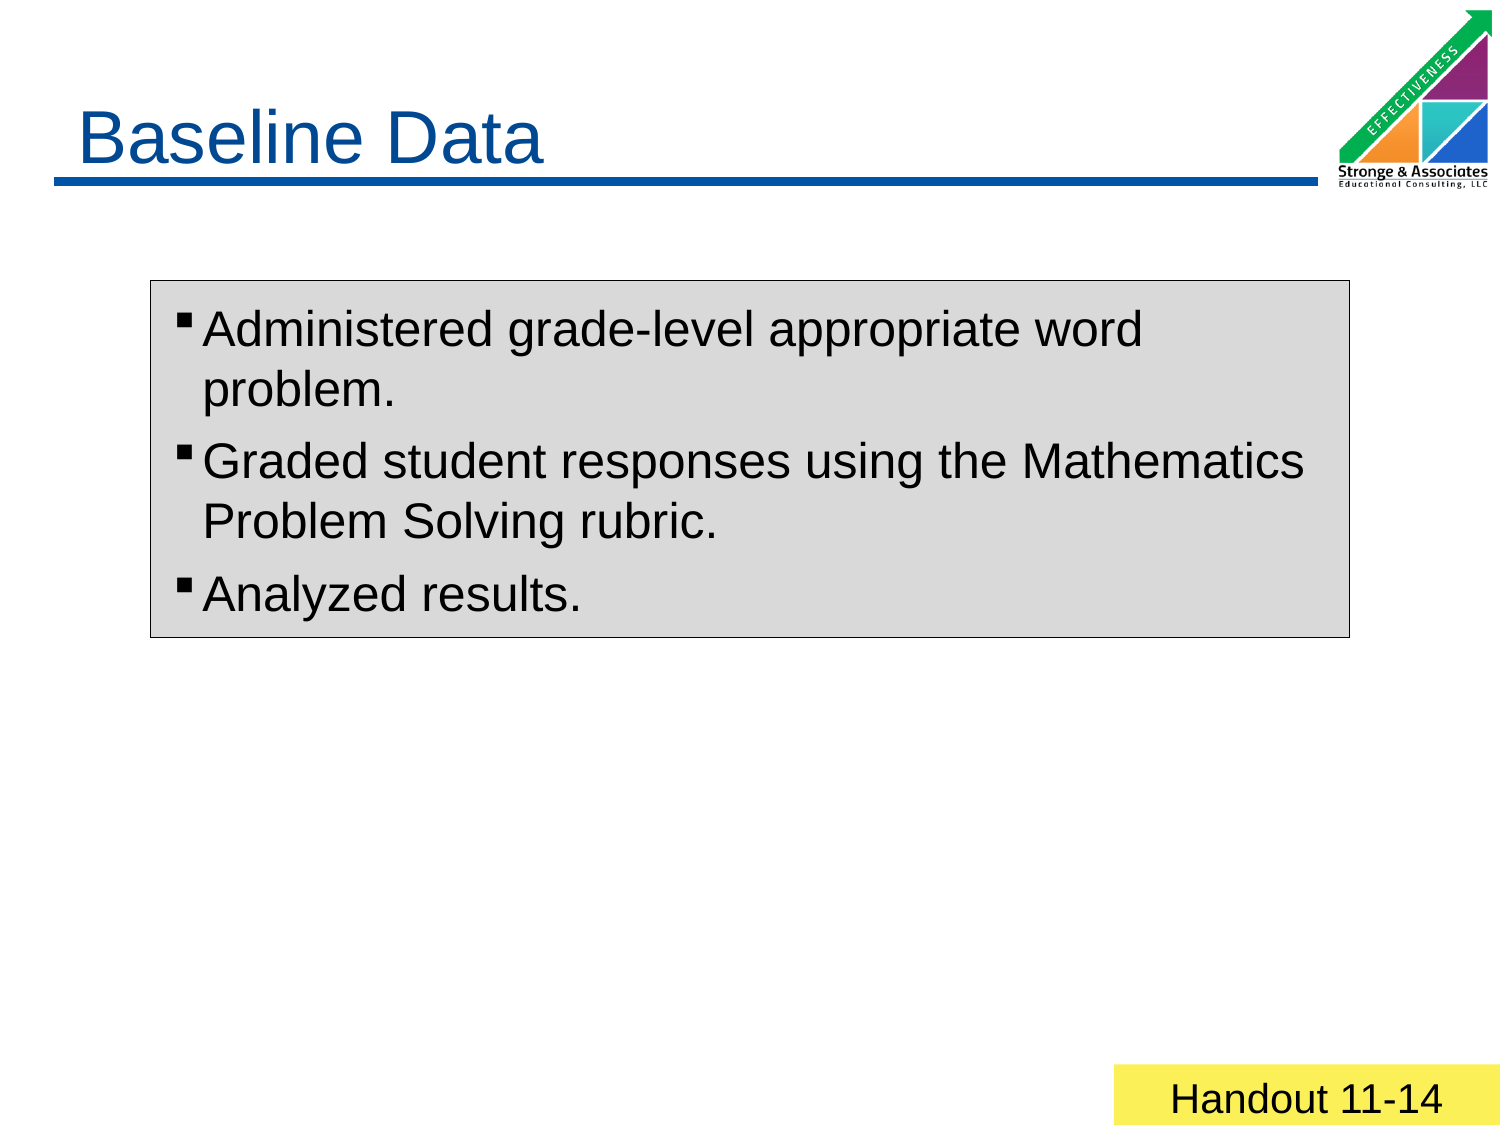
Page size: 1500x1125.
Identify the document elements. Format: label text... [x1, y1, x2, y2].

text_box Handout 11-14 [1113, 1064, 1500, 1125]
title Baseline Data [62, 0, 1428, 186]
list Administered grade-level appropriate word problem. Graded student responses using the Mathematics Problem Solving rubric. Analyzed results. [150, 280, 1350, 638]
picture [1337, 10, 1492, 189]
